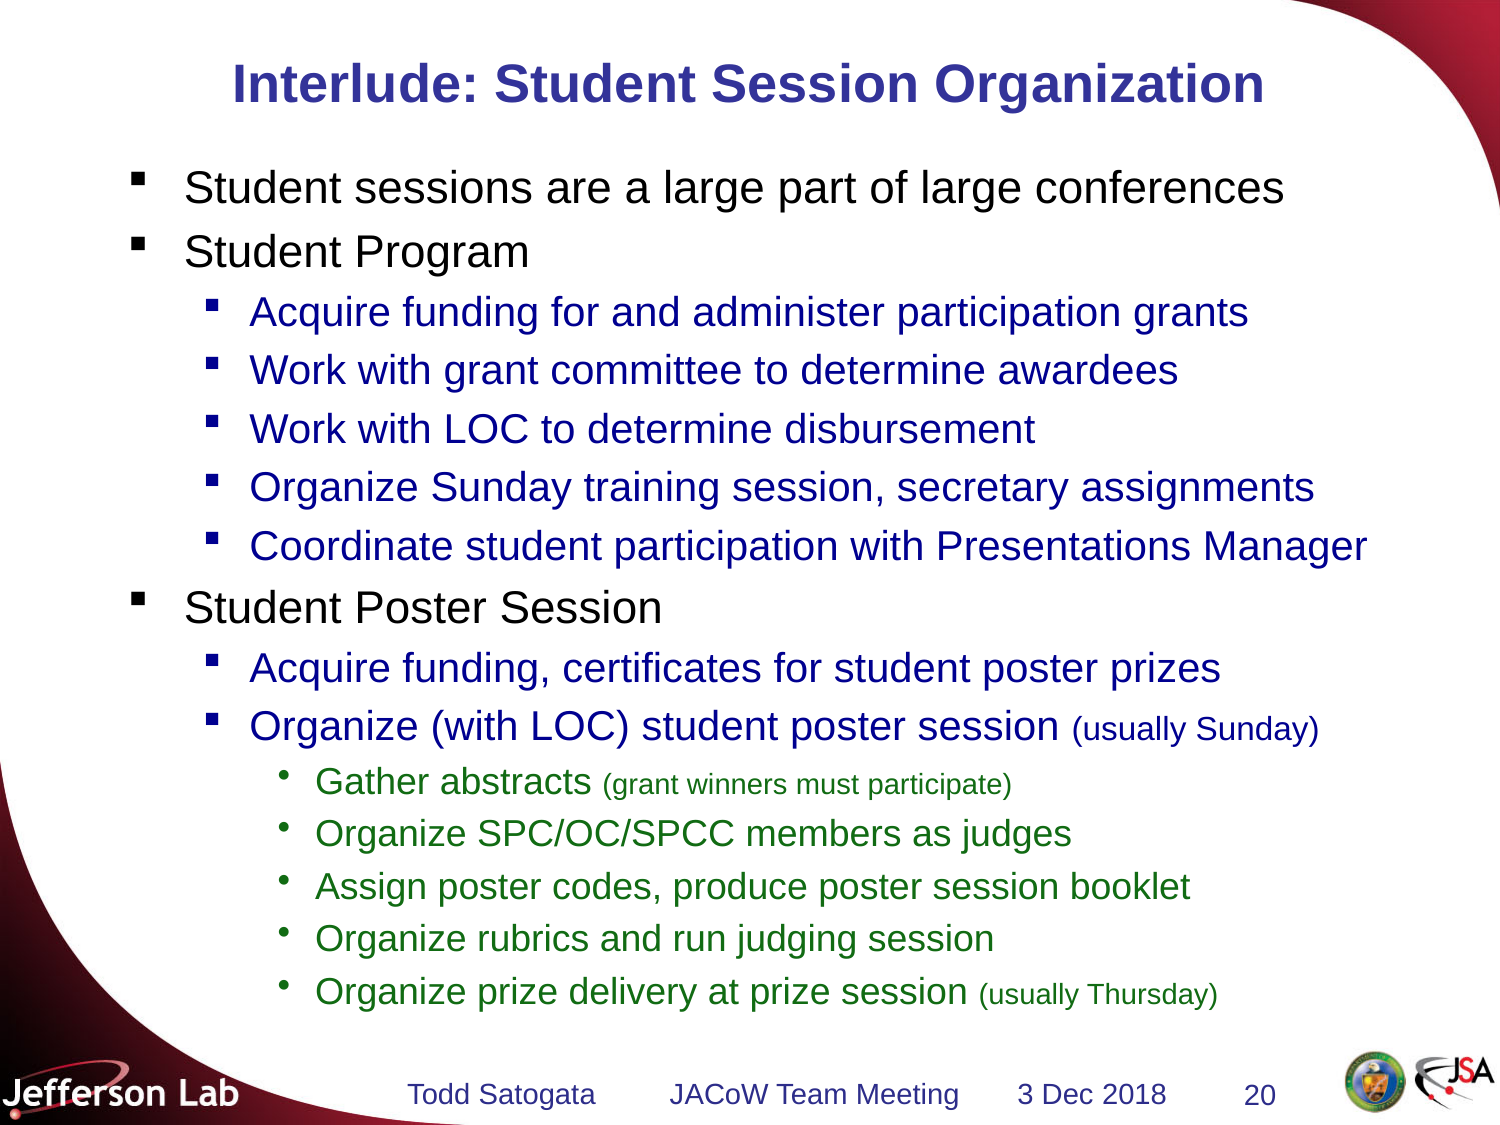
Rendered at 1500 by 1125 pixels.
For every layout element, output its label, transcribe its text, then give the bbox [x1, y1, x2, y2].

list Student sessions are a large part of large conferences Student Program Acquire funding for and administer participation grants Work with grant committee to determine awardees Work with LOC to determine disbursement Organize Sunday training session, secretary assignments Coordinate student participation with Presentations Manager Student Poster Session Acquire funding, certificates for student poster prizes Organize (with LOC) student poster session (usually Sunday) Gather abstracts (grant winners must participate) Organize SPC/OC/SPCC members as judges Assign poster codes, produce poster session booklet Organize rubrics and run judging session Organize prize delivery at prize session (usually Thursday) [112, 149, 1388, 975]
picture [0, 0, 1500, 1125]
title Interlude: Student Session Organization [99, 24, 1400, 138]
